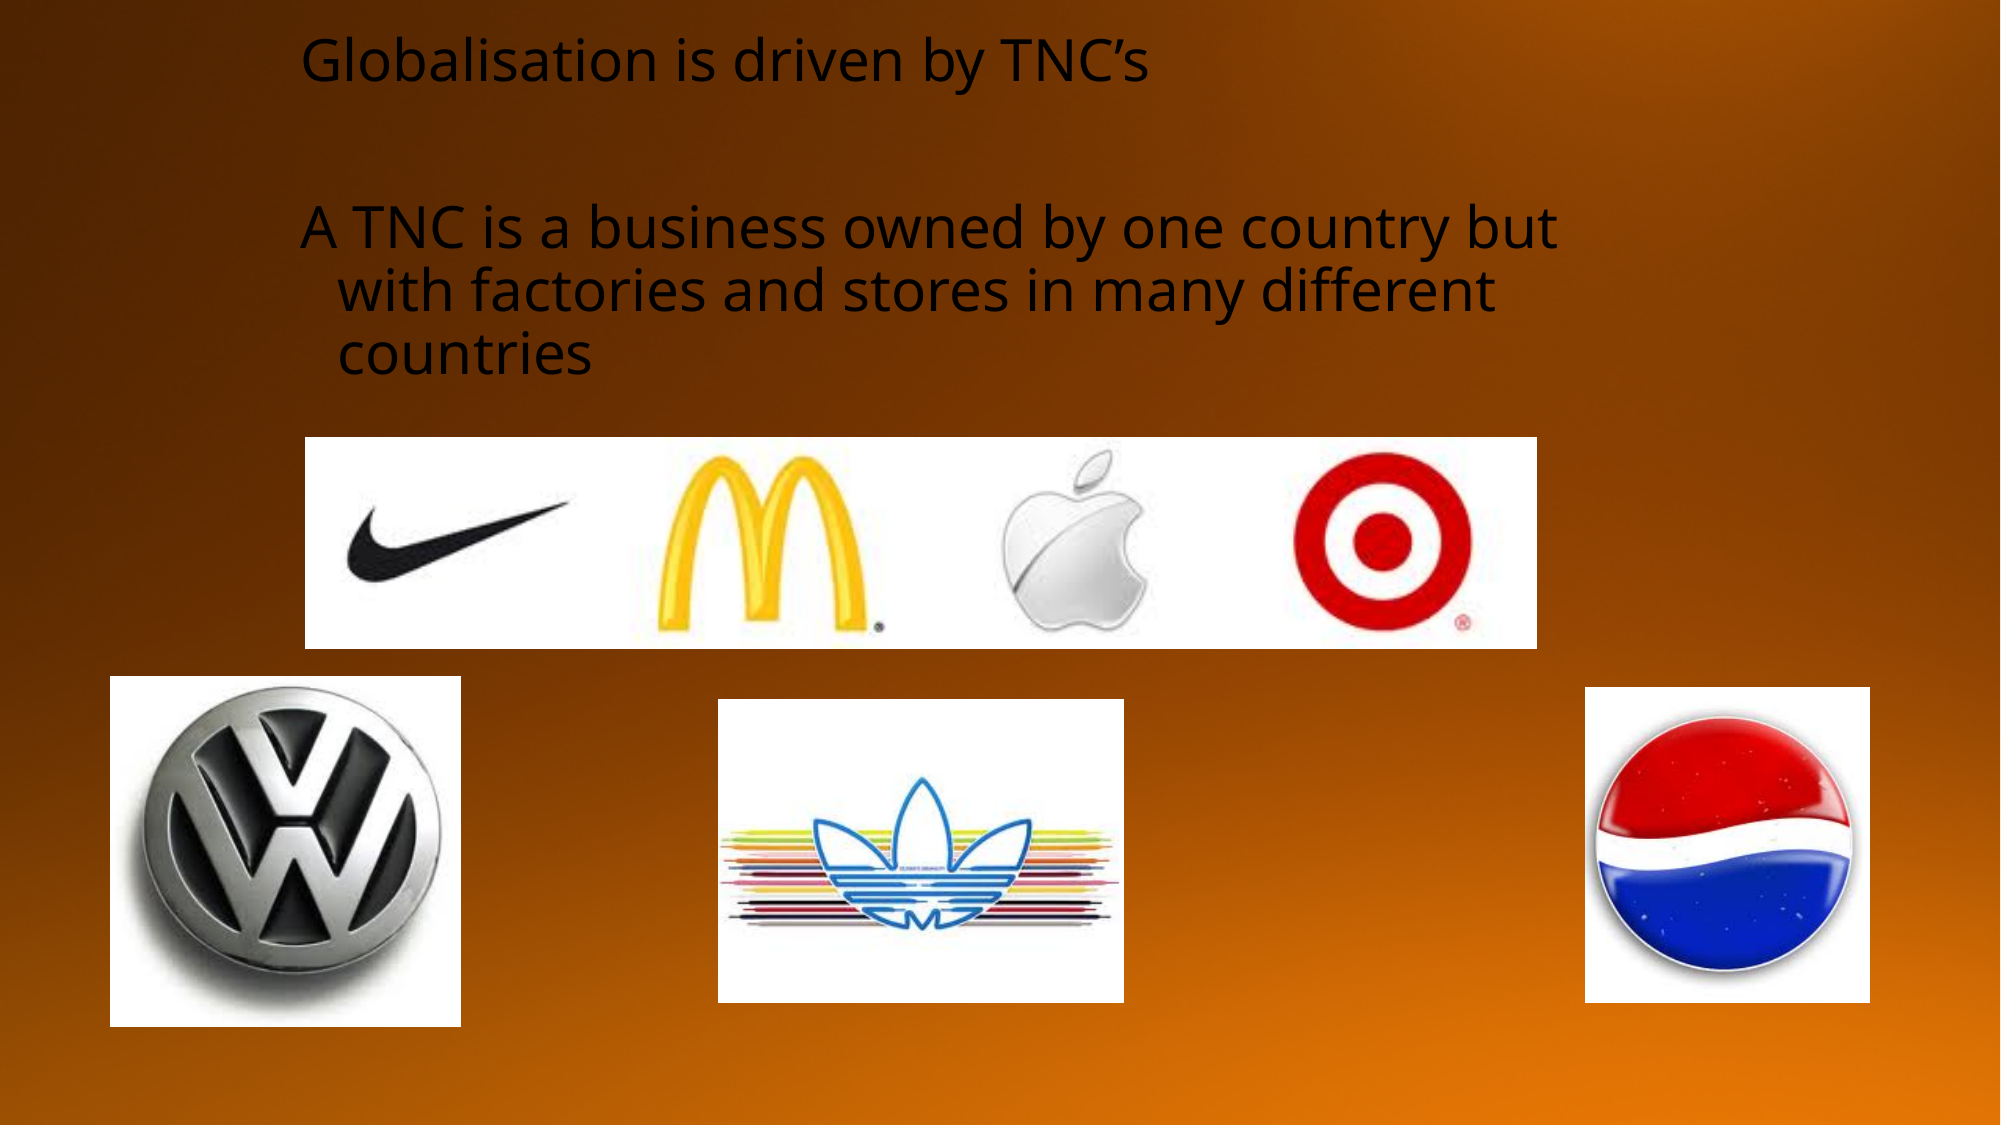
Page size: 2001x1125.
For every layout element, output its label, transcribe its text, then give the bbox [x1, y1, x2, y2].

picture [0, 0, 2001, 1125]
list Globalisation is driven by TNC’s A TNC is a business owned by one country but with factories and stores in many different countries [285, 23, 1636, 438]
